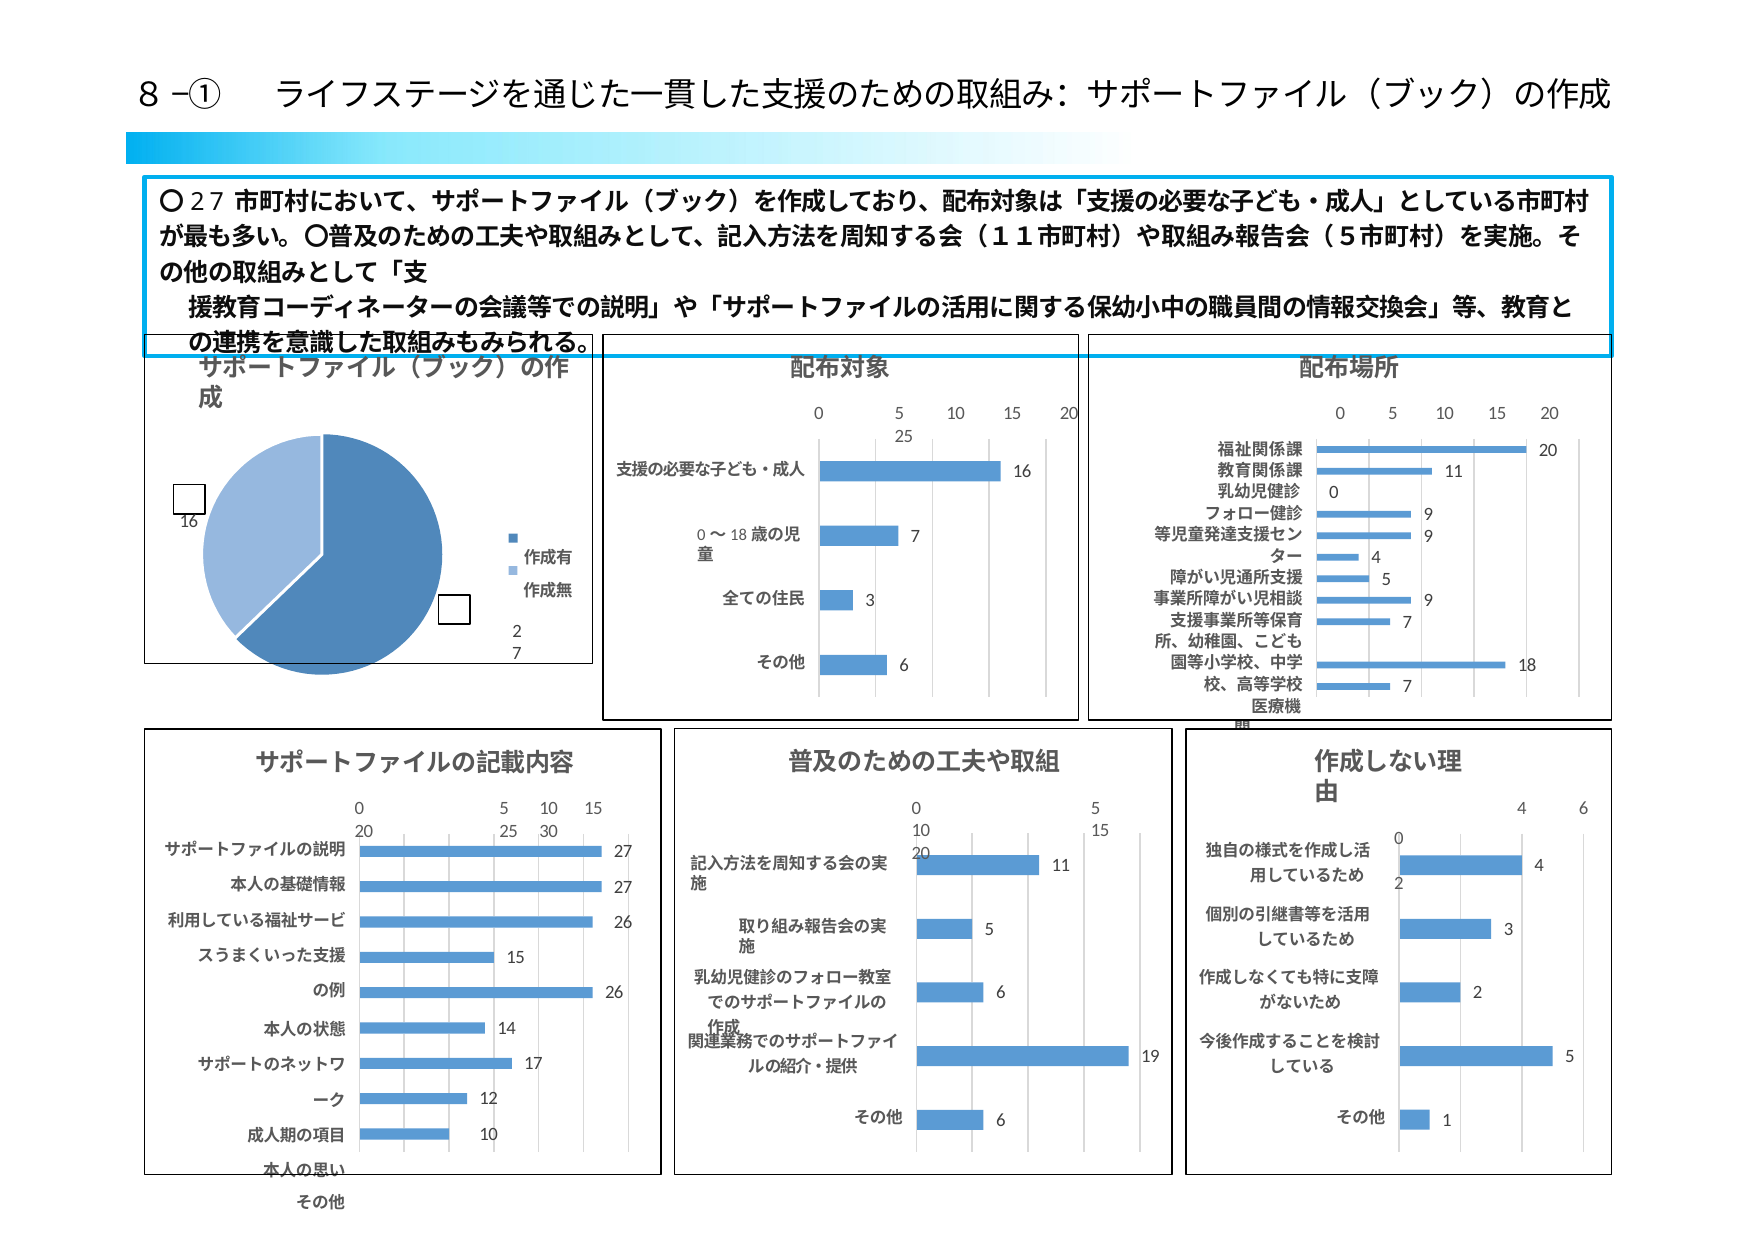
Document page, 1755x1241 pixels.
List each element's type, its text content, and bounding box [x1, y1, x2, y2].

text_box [172, 432, 471, 676]
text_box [673, 727, 1612, 1176]
picture [164, 132, 1131, 164]
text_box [915, 333, 1613, 729]
text_box サポートファイル（ブック）の作成 16 作成有作成無 27 [144, 334, 593, 664]
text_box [601, 333, 914, 722]
title ８ −① ライフステージを通じた⼀貫した⽀援のための取組み：サポートファイル（ブック）の作成 [130, 70, 1620, 281]
text_box サポートファイルの説明 本人の基礎情報 利用している福祉サービスうまくいった支援の例 本人の状態サポートのネットワーク 成人期の項目本人の思い その他 [157, 1175, 347, 1212]
text_box 〇27市町村において、サポートファイル（ブック）を作成しており、配布対象は「支援の必要な子ども•成人」としている市町村が最も多い。〇普及のための工夫や取組みとして、記入方法を周知する会（１１市町村）や取組み報告会（５市町村）を実施。その他の取組みとして「支 援教育コーディネーターの会議等での説明」や「サポートファイルの活用に関する保幼小中の職員間の情報交換会」等、教育との連携を意識した取組みもみられる。 [144, 176, 1612, 357]
text_box [144, 729, 661, 1175]
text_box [358, 832, 630, 1153]
